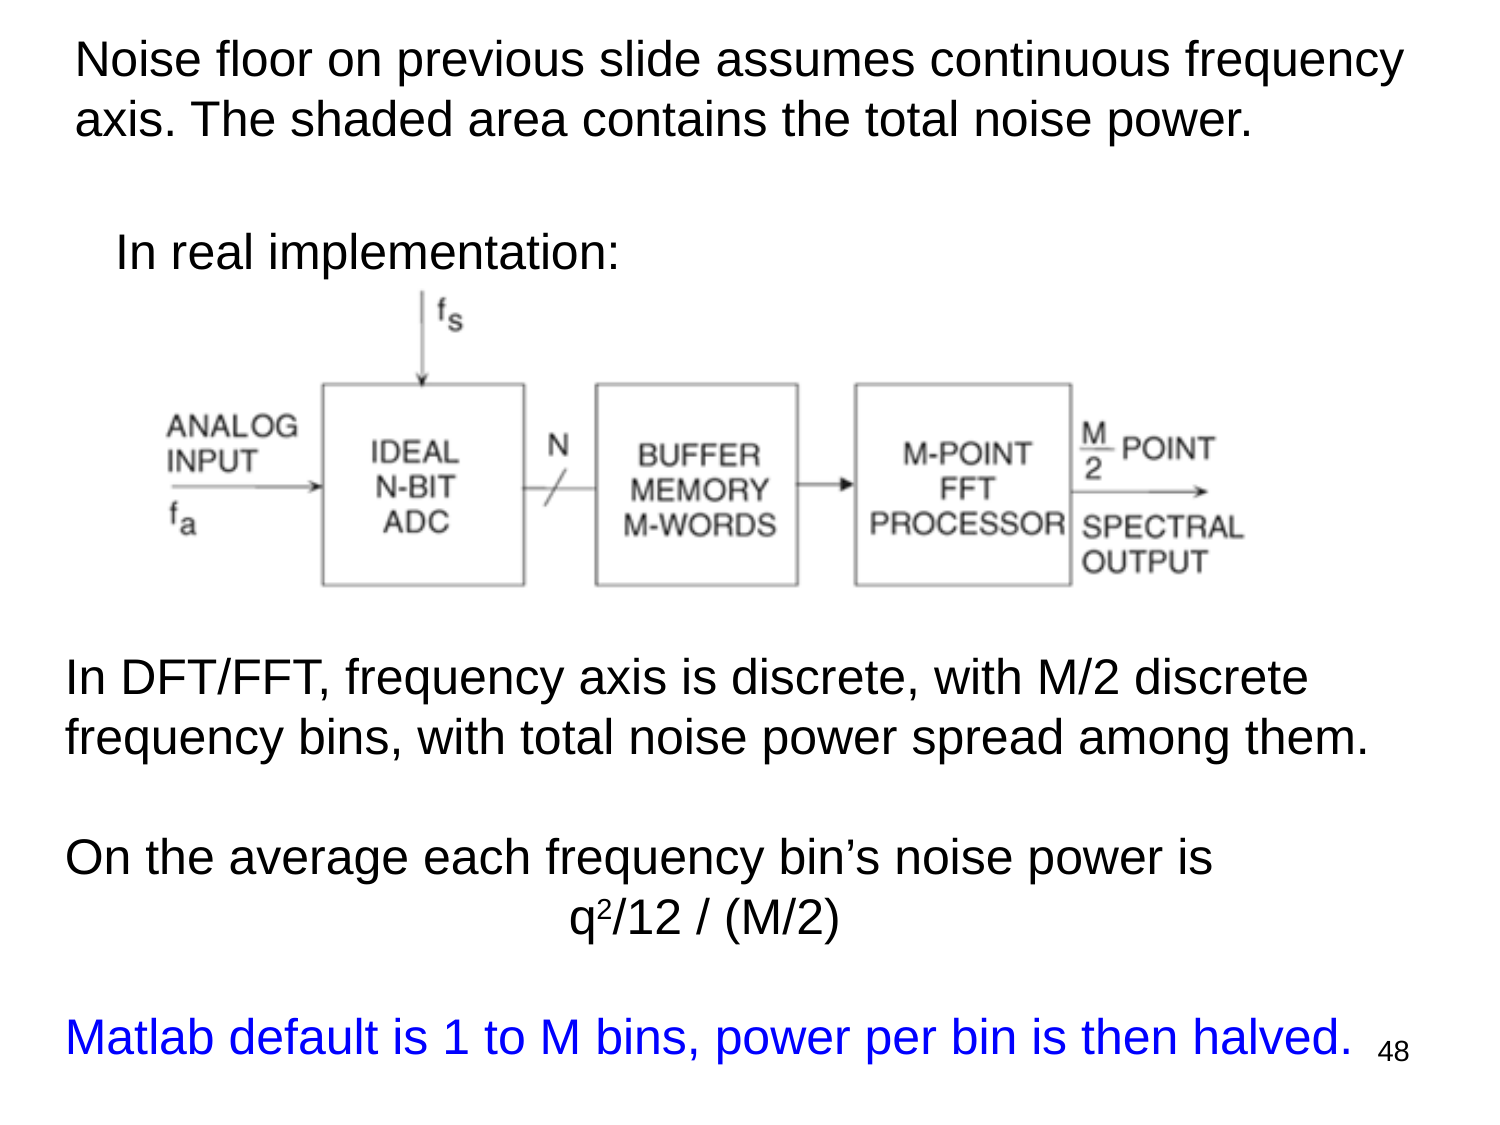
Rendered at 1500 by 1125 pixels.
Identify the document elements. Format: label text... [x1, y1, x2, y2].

slide_number 48 [1074, 1024, 1426, 1103]
text_box In real implementation: [100, 212, 636, 288]
text_box Noise floor on previous slide assumes continuous frequency axis. The shaded area contains the total noise power. [59, 18, 1450, 154]
picture [162, 287, 1251, 593]
text_box In DFT/FFT, frequency axis is discrete, with M/2 discrete frequency bins, with total noise power spread among them. On the average each frequency bin’s noise power is q2/12 / (M/2) Matlab default is 1 to M bins, power per bin is then halved. [50, 637, 1401, 1073]
